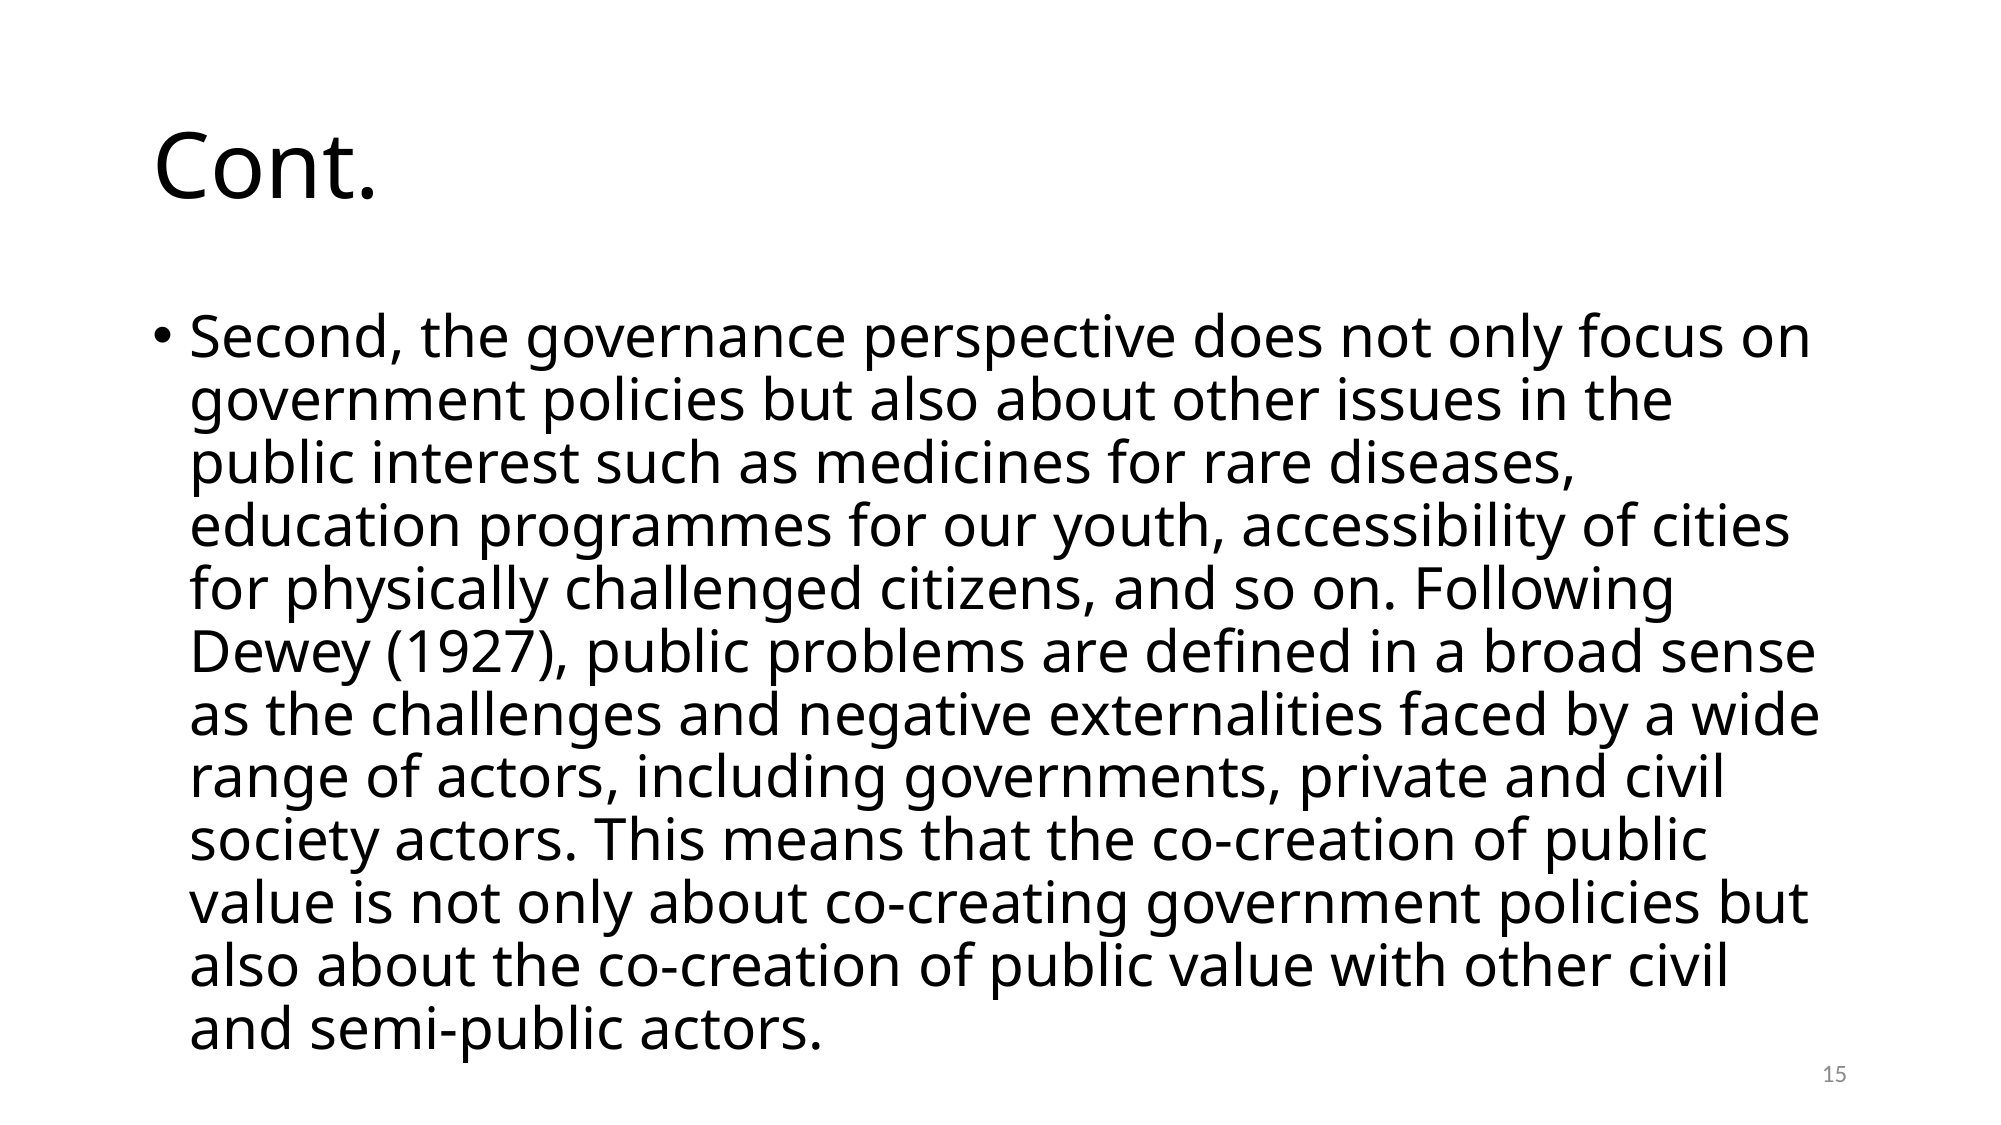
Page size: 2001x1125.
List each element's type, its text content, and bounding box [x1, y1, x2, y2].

title Cont. [137, 59, 1863, 278]
list Second, the governance perspective does not only focus on government policies but also about other issues in the public interest such as medicines for rare diseases, education programmes for our youth, accessibility of cities for physically challenged citizens, and so on. Following Dewey (1927), public problems are defined in a broad sense as the challenges and negative externalities faced by a wide range of actors, including governments, private and civil society actors. This means that the co-creation of public value is not only about co-creating government policies but also about the co-creation of public value with other civil and semi-public actors. [137, 299, 1863, 1014]
slide_number 15 [1412, 1042, 1863, 1103]
